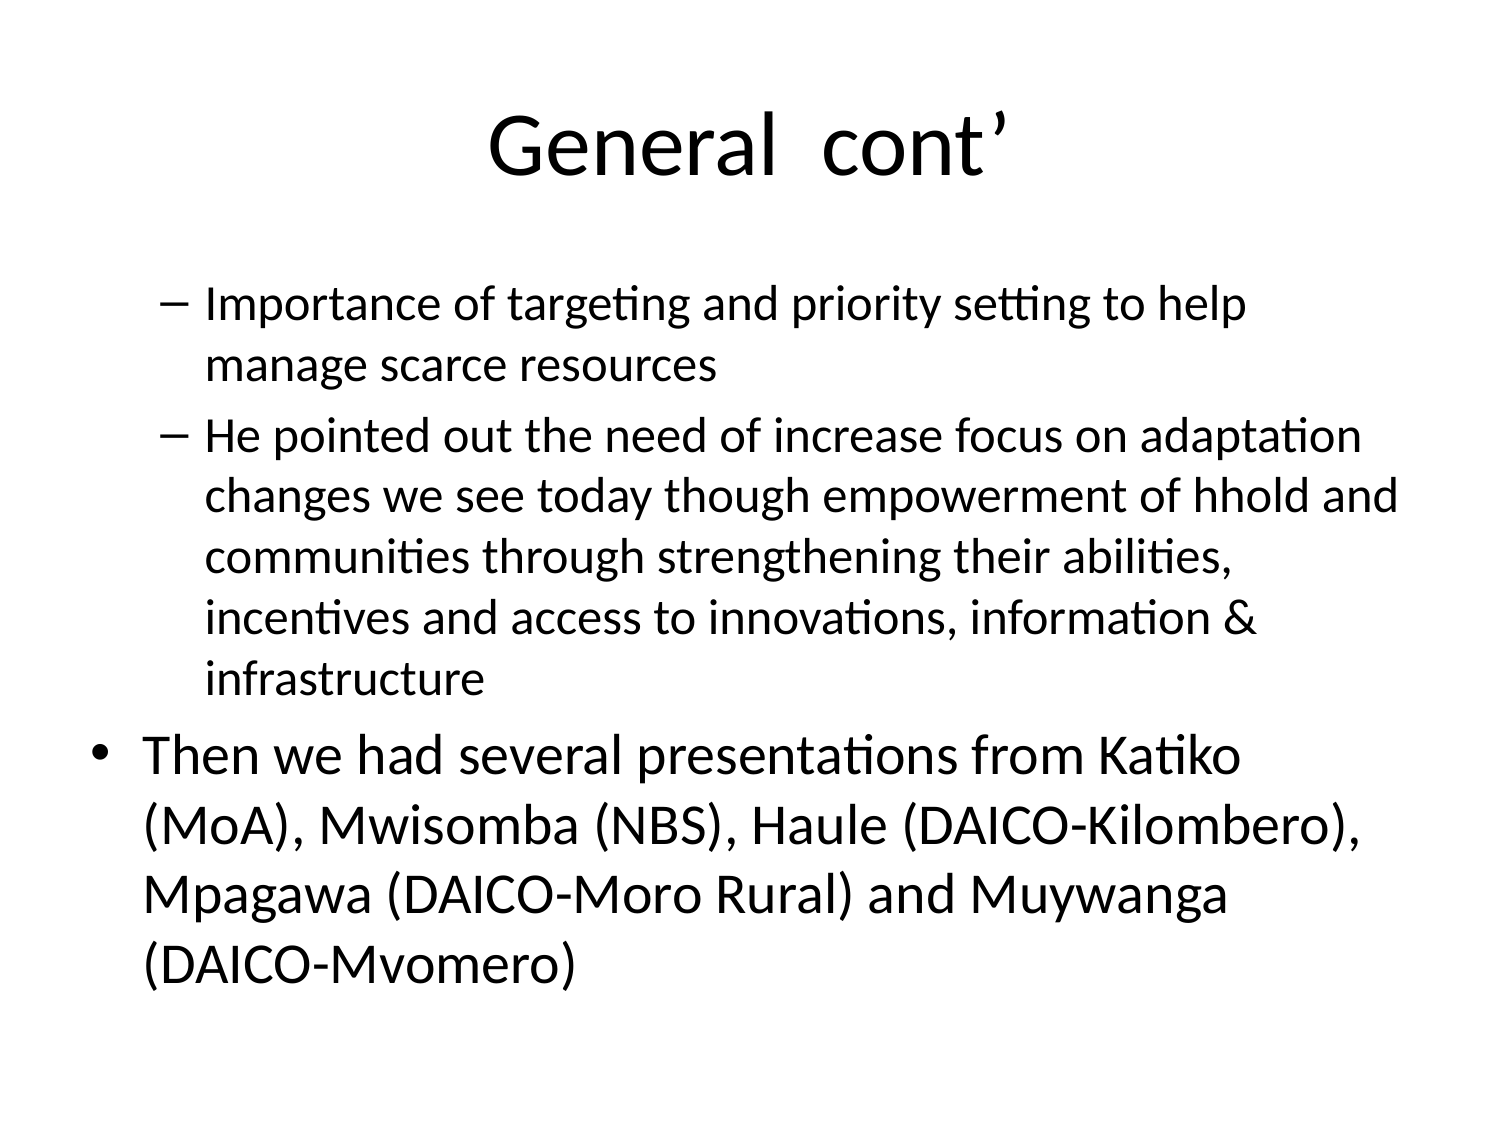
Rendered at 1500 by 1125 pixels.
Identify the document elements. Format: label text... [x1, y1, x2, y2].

title General cont’ [75, 45, 1425, 233]
list Importance of targeting and priority setting to help manage scarce resources He pointed out the need of increase focus on adaptation changes we see today though empowerment of hhold and communities through strengthening their abilities, incentives and access to innovations, information & infrastructure Then we had several presentations from Katiko (MoA), Mwisomba (NBS), Haule (DAICO-Kilombero), Mpagawa (DAICO-Moro Rural) and Muywanga (DAICO-Mvomero) [75, 262, 1425, 1005]
